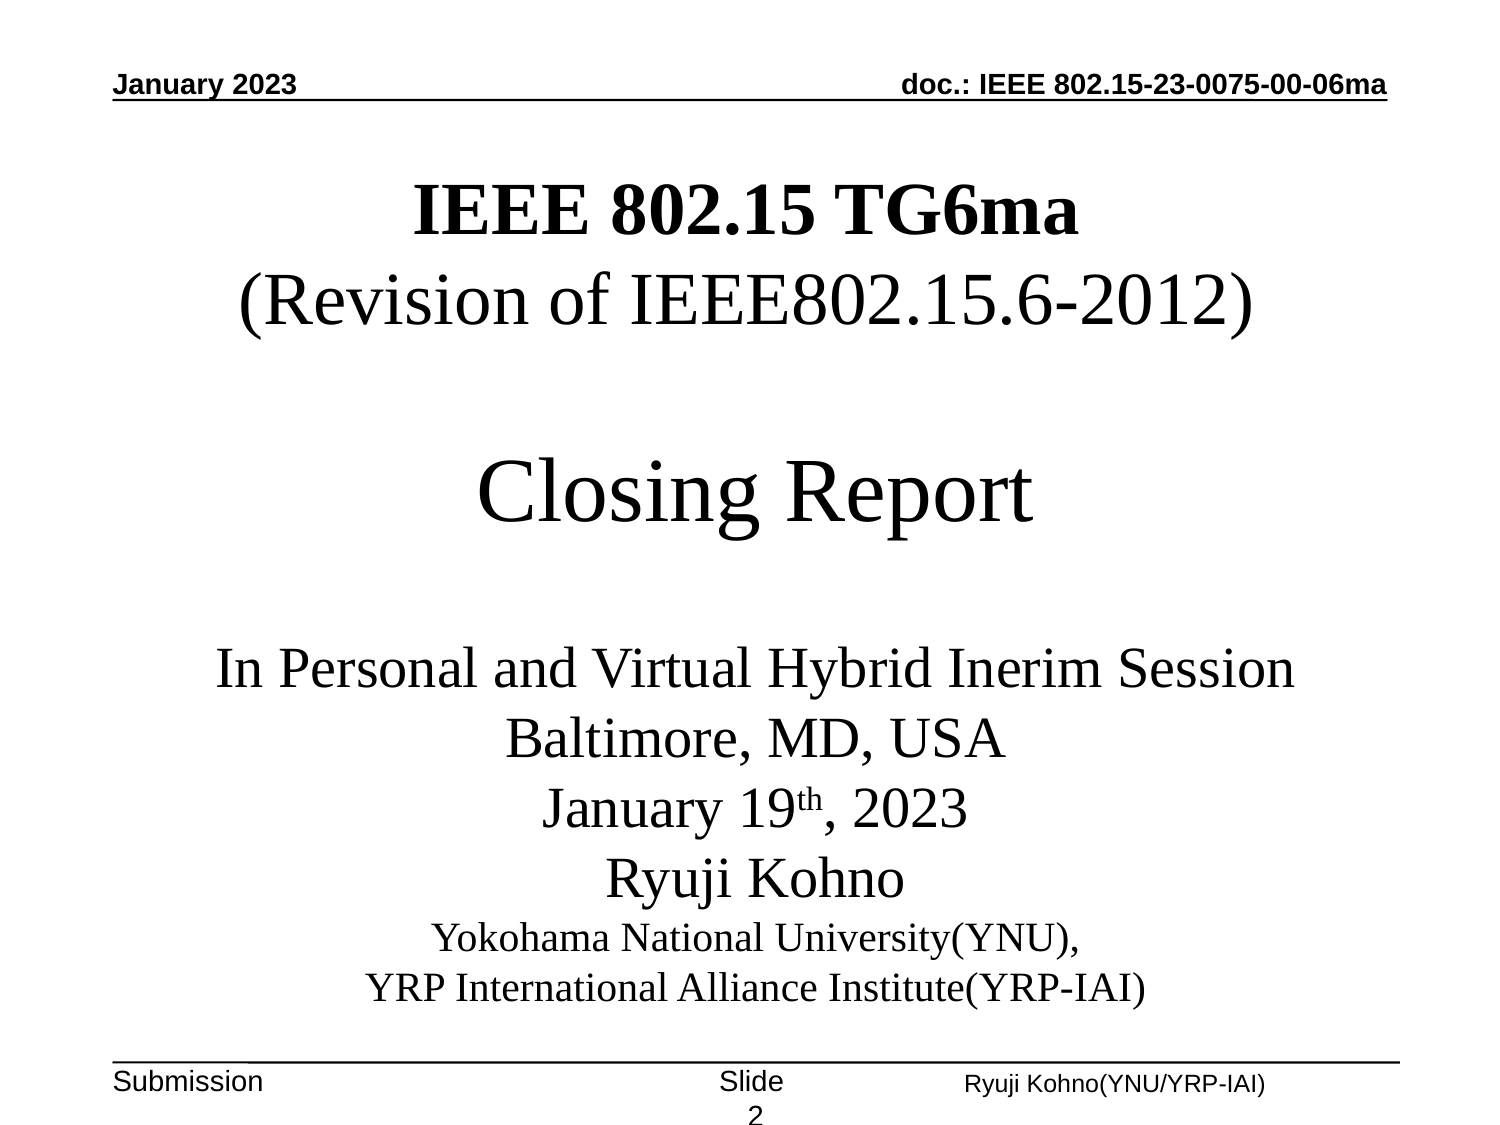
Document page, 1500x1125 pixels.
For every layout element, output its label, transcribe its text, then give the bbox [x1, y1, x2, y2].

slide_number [112, 64, 375, 100]
slide_number Slide 2 [712, 1062, 800, 1093]
title IEEE 802.15 TG6ma (Revision of IEEE802.15.6-2012) Closing Report In Personal and Virtual Hybrid Inerim Session Baltimore, MD, USA January 19th, 2023 Ryuji Kohno Yokohama National University(YNU), YRP International Alliance Institute(YRP-IAI) [133, 196, 1379, 1023]
